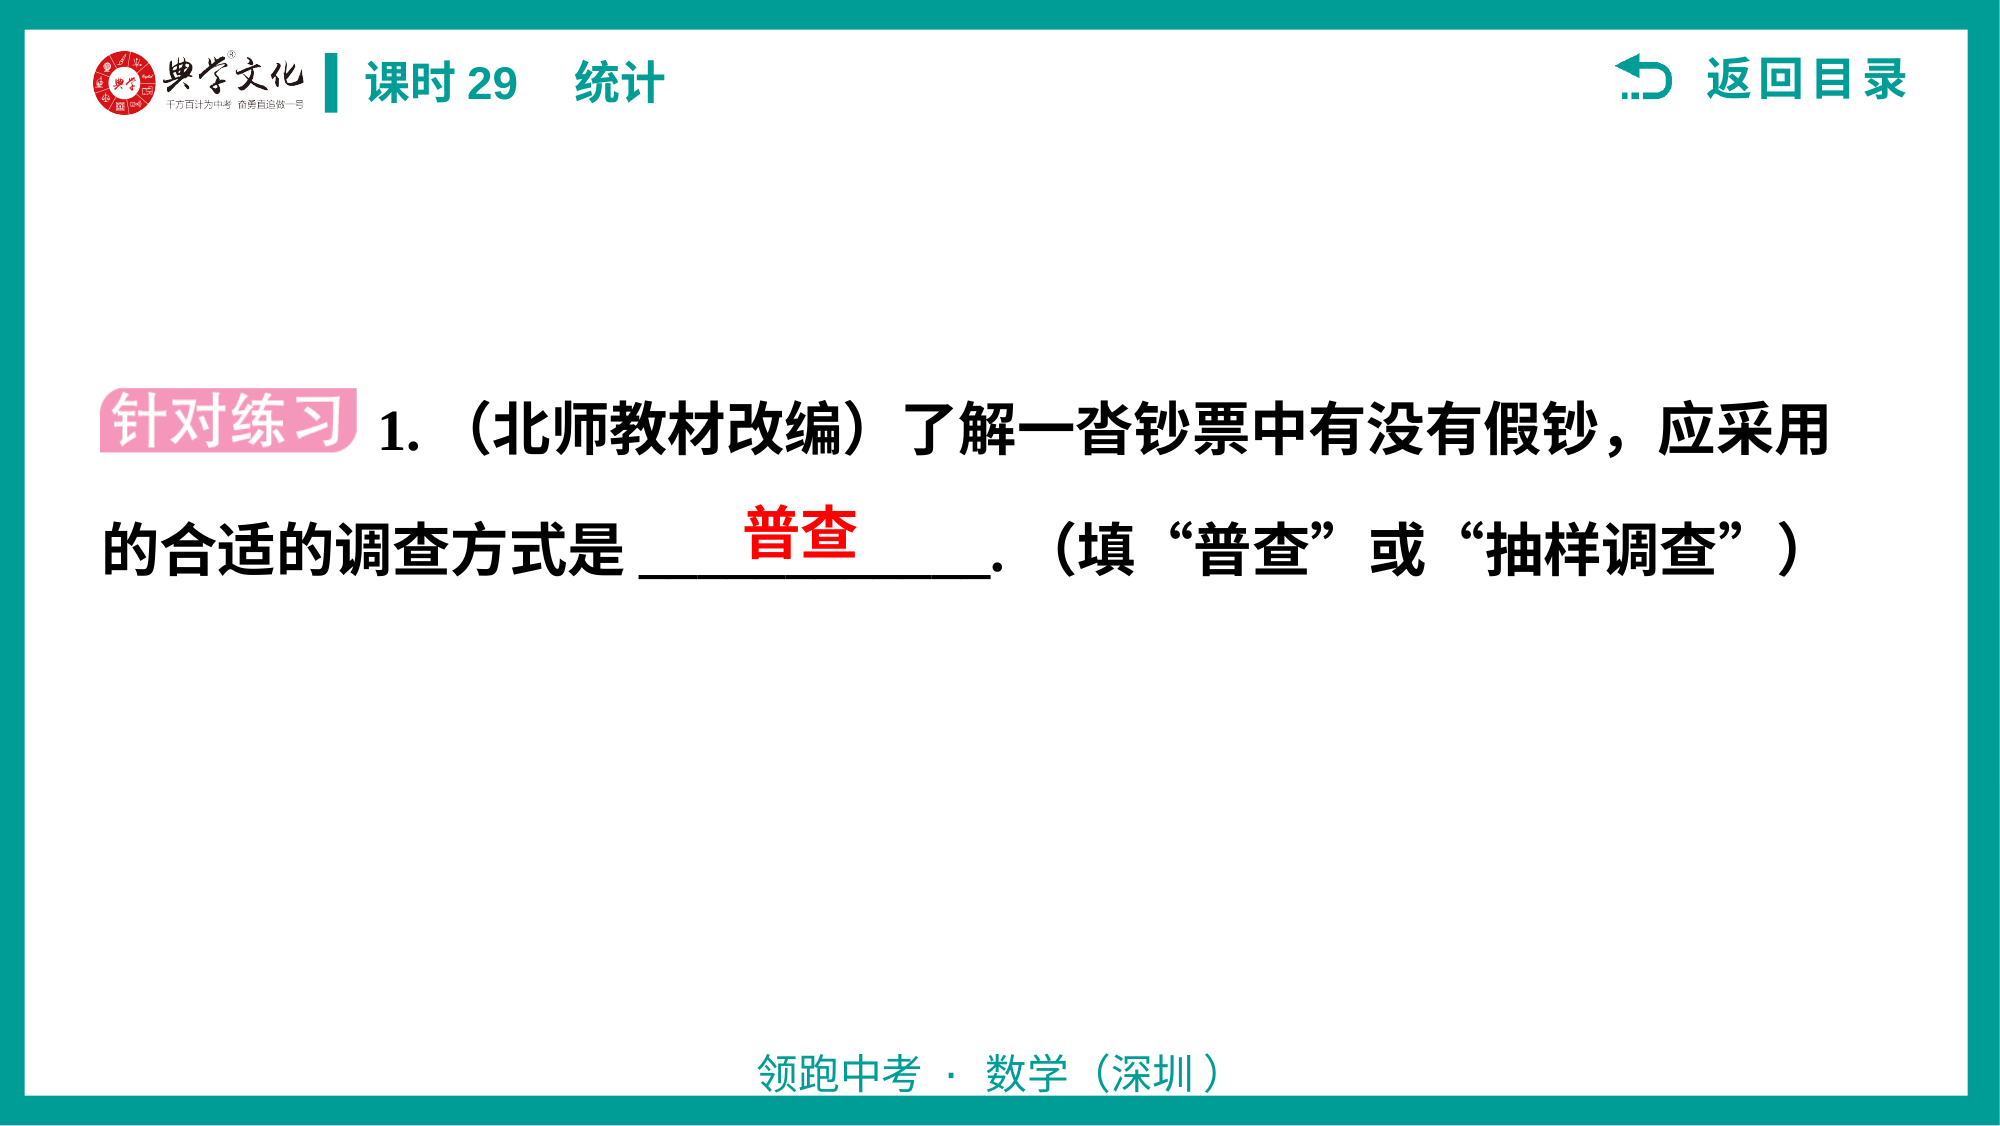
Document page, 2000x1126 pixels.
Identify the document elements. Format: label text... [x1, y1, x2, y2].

picture [93, 50, 304, 115]
text_box 普查 [727, 488, 874, 574]
text_box 1.（北师教材改编）了解一沓钞票中有没有假钞，应采用 [245, 349, 1850, 470]
picture [100, 387, 358, 455]
text_box 的合适的调查方式是____________.（填“普查”或“抽样调查”） [0, 470, 1969, 591]
picture [1614, 53, 1672, 104]
